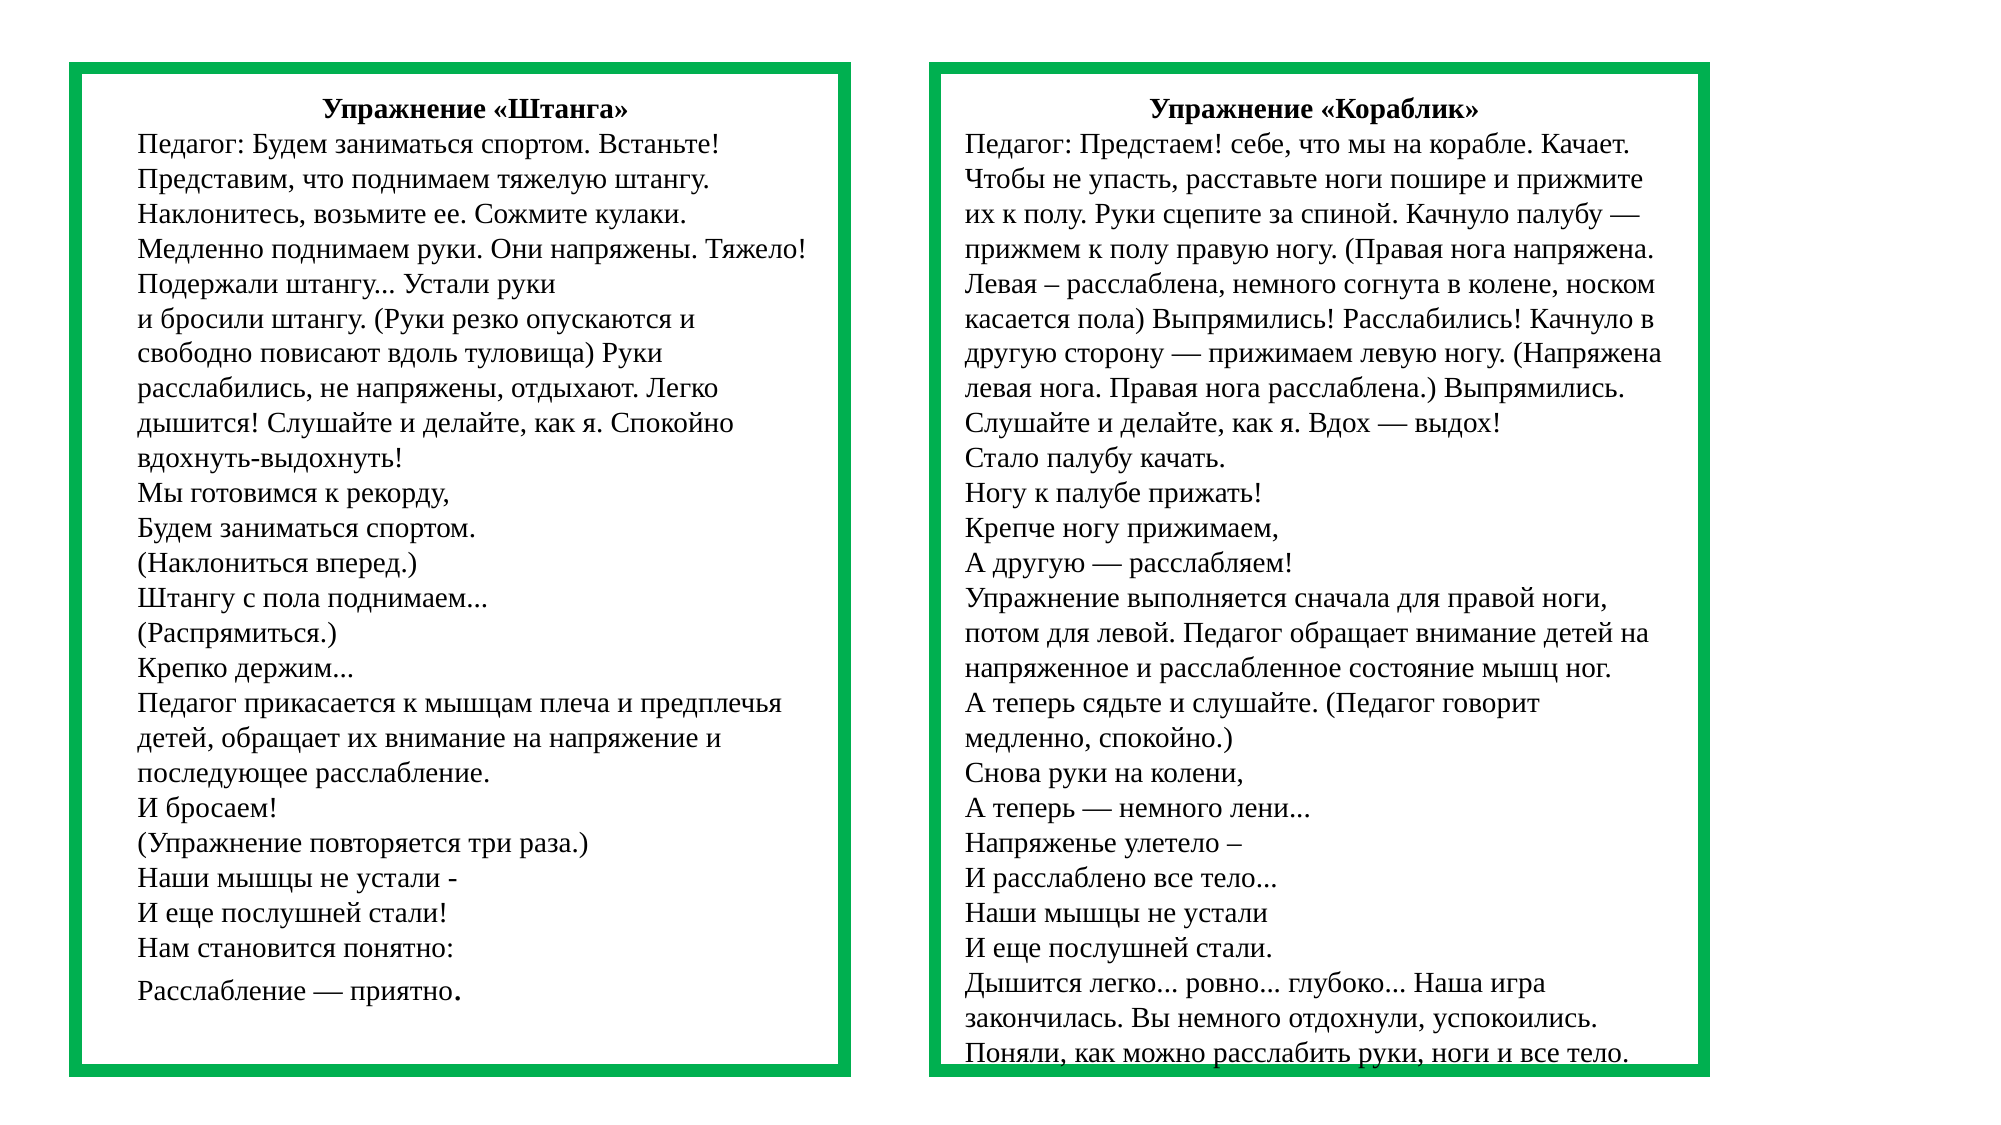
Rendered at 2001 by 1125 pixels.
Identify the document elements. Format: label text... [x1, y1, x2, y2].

text_box Упражнение «Штанга» Педагог: Будем заниматься спортом. Встаньте! Представим, что поднимаем тяжелую штангу. Наклонитесь, возьмите ее. Сожмите кулаки. Медленно поднимаем руки. Они напряжены. Тяжело! Подержали штангу... Устали руки и бросили штангу. (Руки резко опускаются и свободно повисают вдоль туловища) Руки расслабились, не напряжены, отдыхают. Легко дышится! Слушайте и делайте, как я. Спокойно вдохнуть-выдохнуть! Мы готовимся к рекорду, Будем заниматься спортом. (Наклониться вперед.) Штангу с пола поднимаем... (Распрямиться.) Крепко держим... Педагог прикасается к мышцам плеча и предплечья детей, обращает их внимание на напряжение и последующее расслабление. И бросаем! (Упражнение повторяется три раза.) Наши мышцы не устали - И еще послушней стали! Нам становится понятно: Расслабление — приятно. [122, 81, 829, 1016]
text_box Упражнение «Кораблик» Педагог: Предстаем! себе, что мы на корабле. Качает. Чтобы не упасть, расставьте ноги пошире и прижмите их к полу. Руки сцепите за спиной. Качнуло палубу — прижмем к полу правую ногу. (Правая нога напряжена. Левая – расслаблена, немного согнута в колене, носком касается пола) Выпрямились! Расслабились! Качнуло в другую сторону — прижимаем левую ногу. (Напряжена левая нога. Правая нога расслаблена.) Выпрямились. Слушайте и делайте, как я. Вдох — выдох! Стало палубу качать. Ногу к палубе прижать! Крепче ногу прижимаем, А другую — расслабляем! Упражнение выполняется сначала для правой ноги, потом для левой. Педагог обращает внимание детей на напряженное и расслабленное состояние мышц ног. А теперь сядьте и слушайте. (Педагог говорит медленно, спокойно.) Снова руки на колени, А теперь — немного лени... Напряженье улетело – И расслаблено все тело... Наши мышцы не устали И еще послушней стали. Дышится легко... ровно... глубоко... Наша игра закончилась. Вы немного отдохнули, успокоились. Поняли, как можно расслабить руки, ноги и все тело. [949, 81, 1679, 1076]
text_box [934, 67, 1705, 1071]
text_box [74, 67, 845, 1071]
